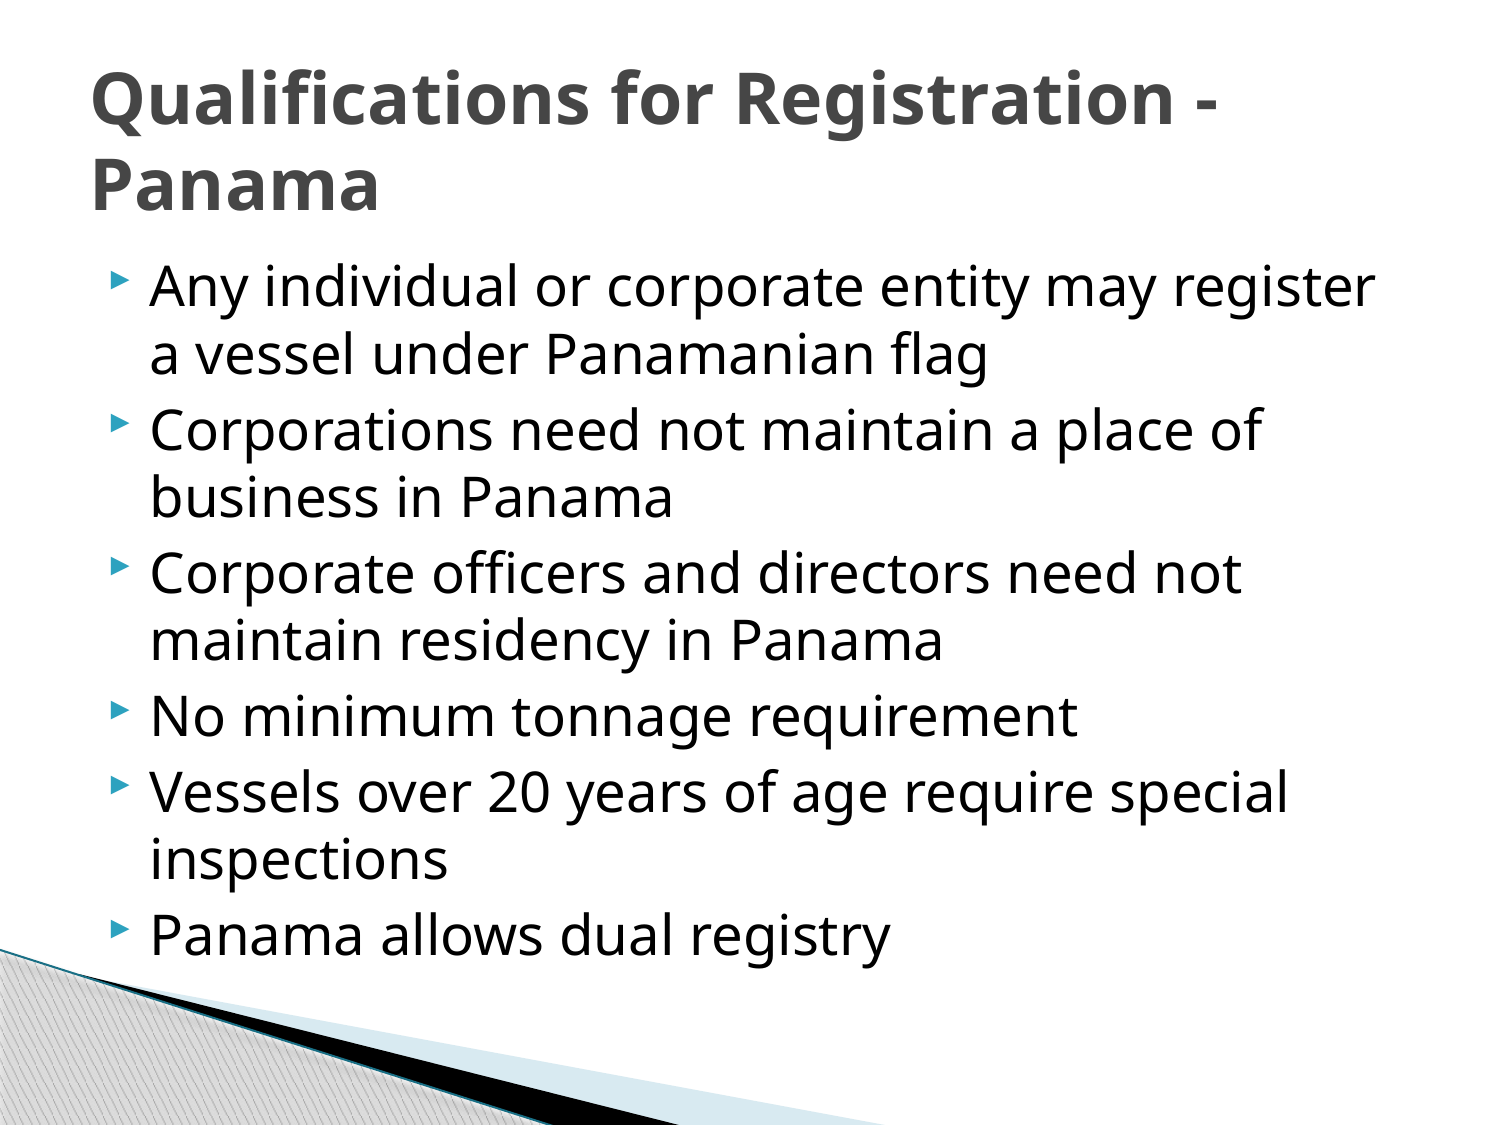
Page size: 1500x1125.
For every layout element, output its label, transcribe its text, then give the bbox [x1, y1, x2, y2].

list Any individual or corporate entity may register a vessel under Panamanian flag Corporations need not maintain a place of business in Panama Corporate officers and directors need not maintain residency in Panama No minimum tonnage requirement Vessels over 20 years of age require special inspections Panama allows dual registry [75, 243, 1425, 986]
title Qualifications for Registration - Panama [75, 45, 1425, 233]
